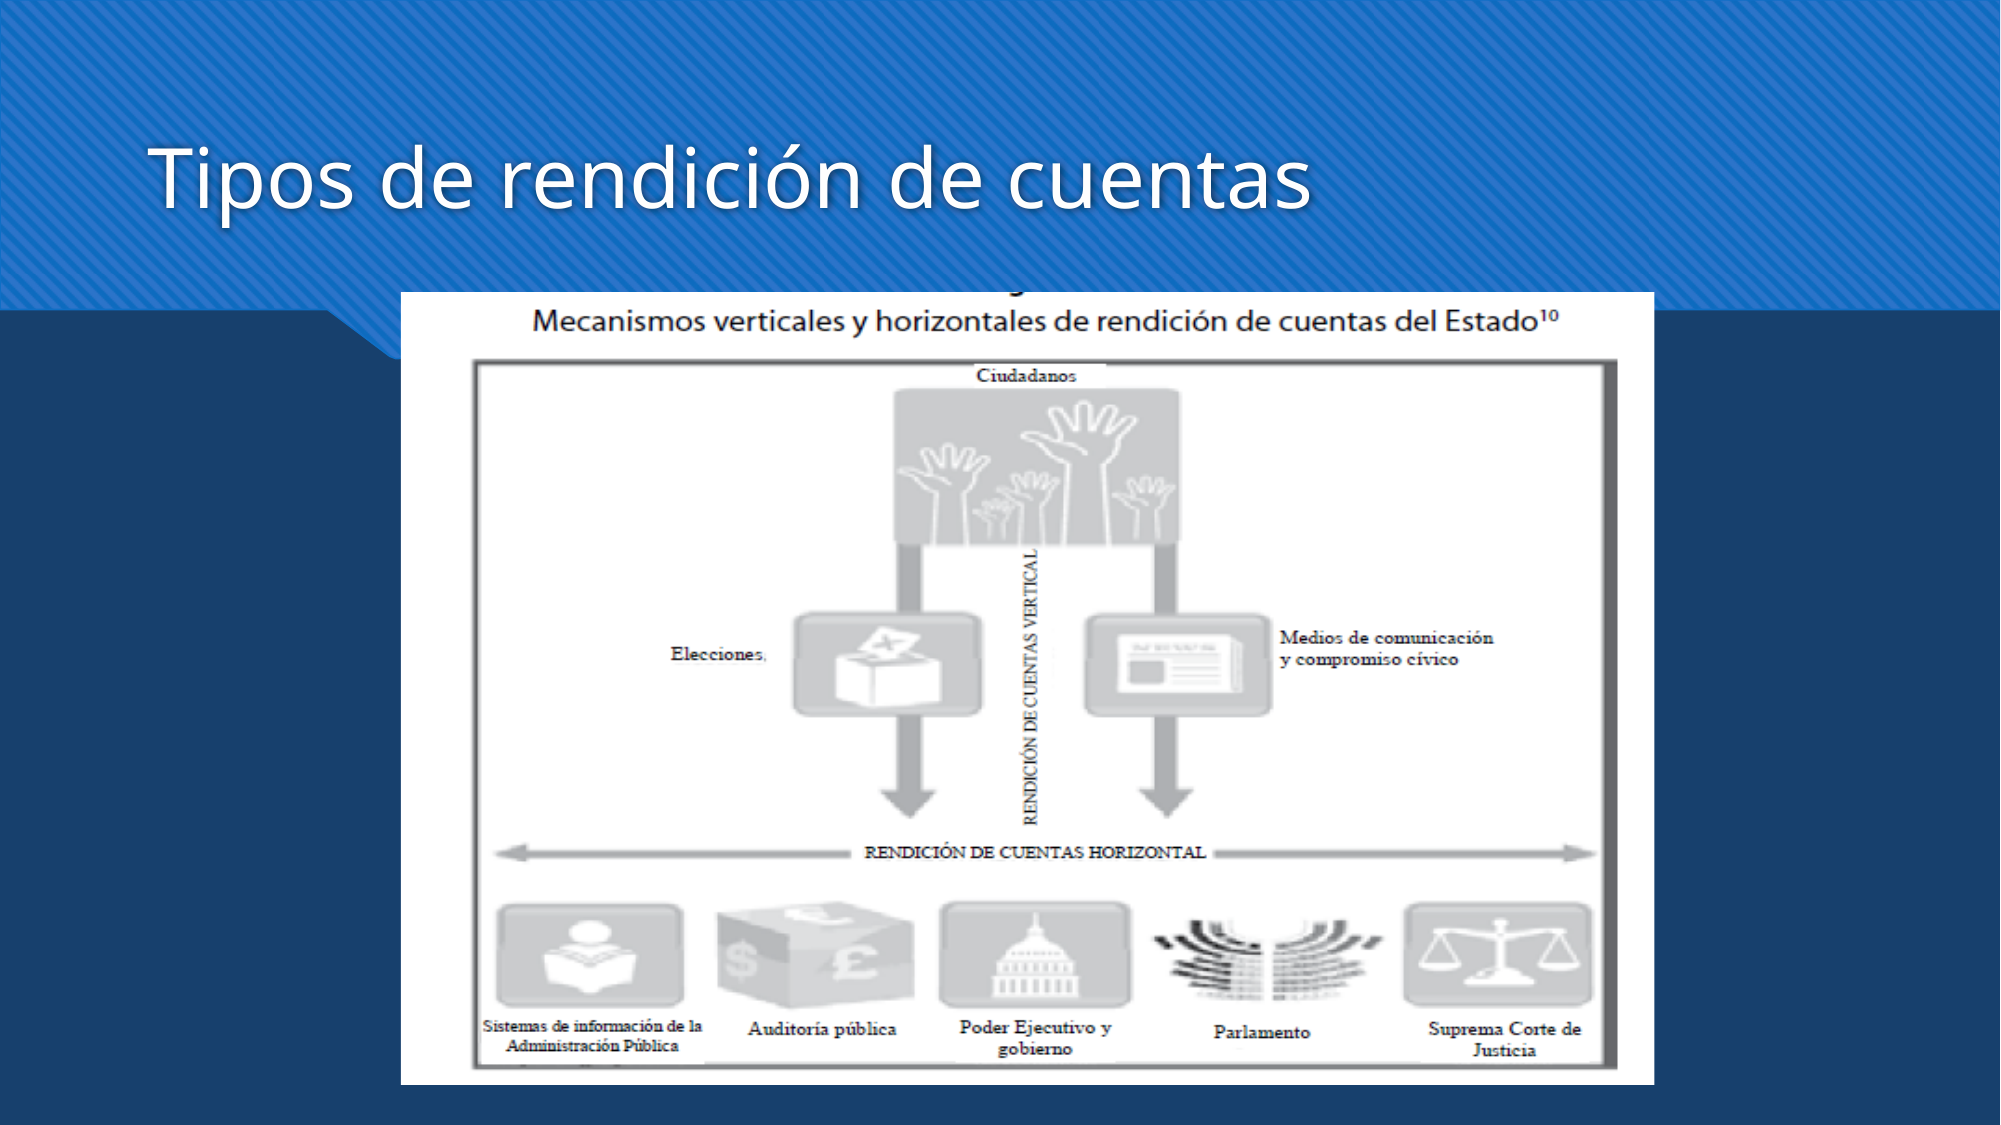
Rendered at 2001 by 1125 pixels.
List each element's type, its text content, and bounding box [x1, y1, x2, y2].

title Tipos de rendición de cuentas [132, 73, 1868, 233]
picture [400, 292, 1655, 1085]
